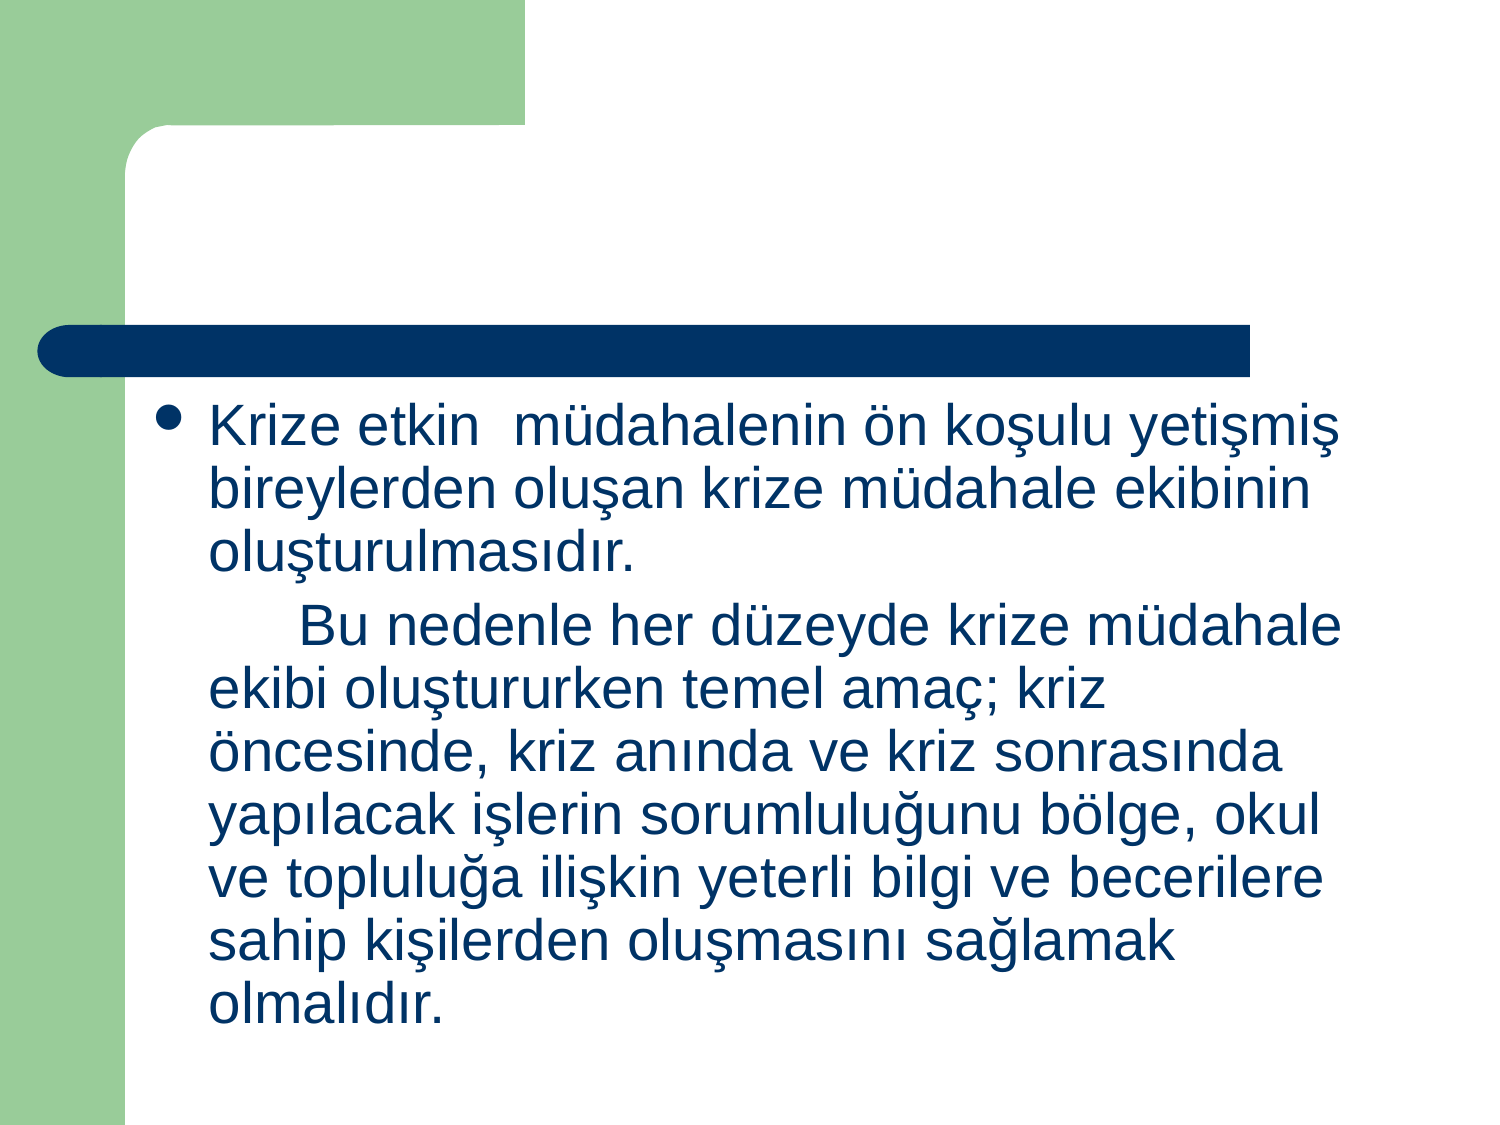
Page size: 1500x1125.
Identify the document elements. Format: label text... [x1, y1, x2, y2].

list Krize etkin müdahalenin ön koşulu yetişmiş bireylerden oluşan krize müdahale ekibinin oluşturulmasıdır. Bu nedenle her düzeyde krize müdahale ekibi oluştururken temel amaç; kriz öncesinde, kriz anında ve kriz sonrasında yapılacak işlerin sorumluluğunu bölge, okul ve topluluğa ilişkin yeterli bilgi ve becerilere sahip kişilerden oluşmasını sağlamak olmalıdır. [137, 387, 1400, 999]
